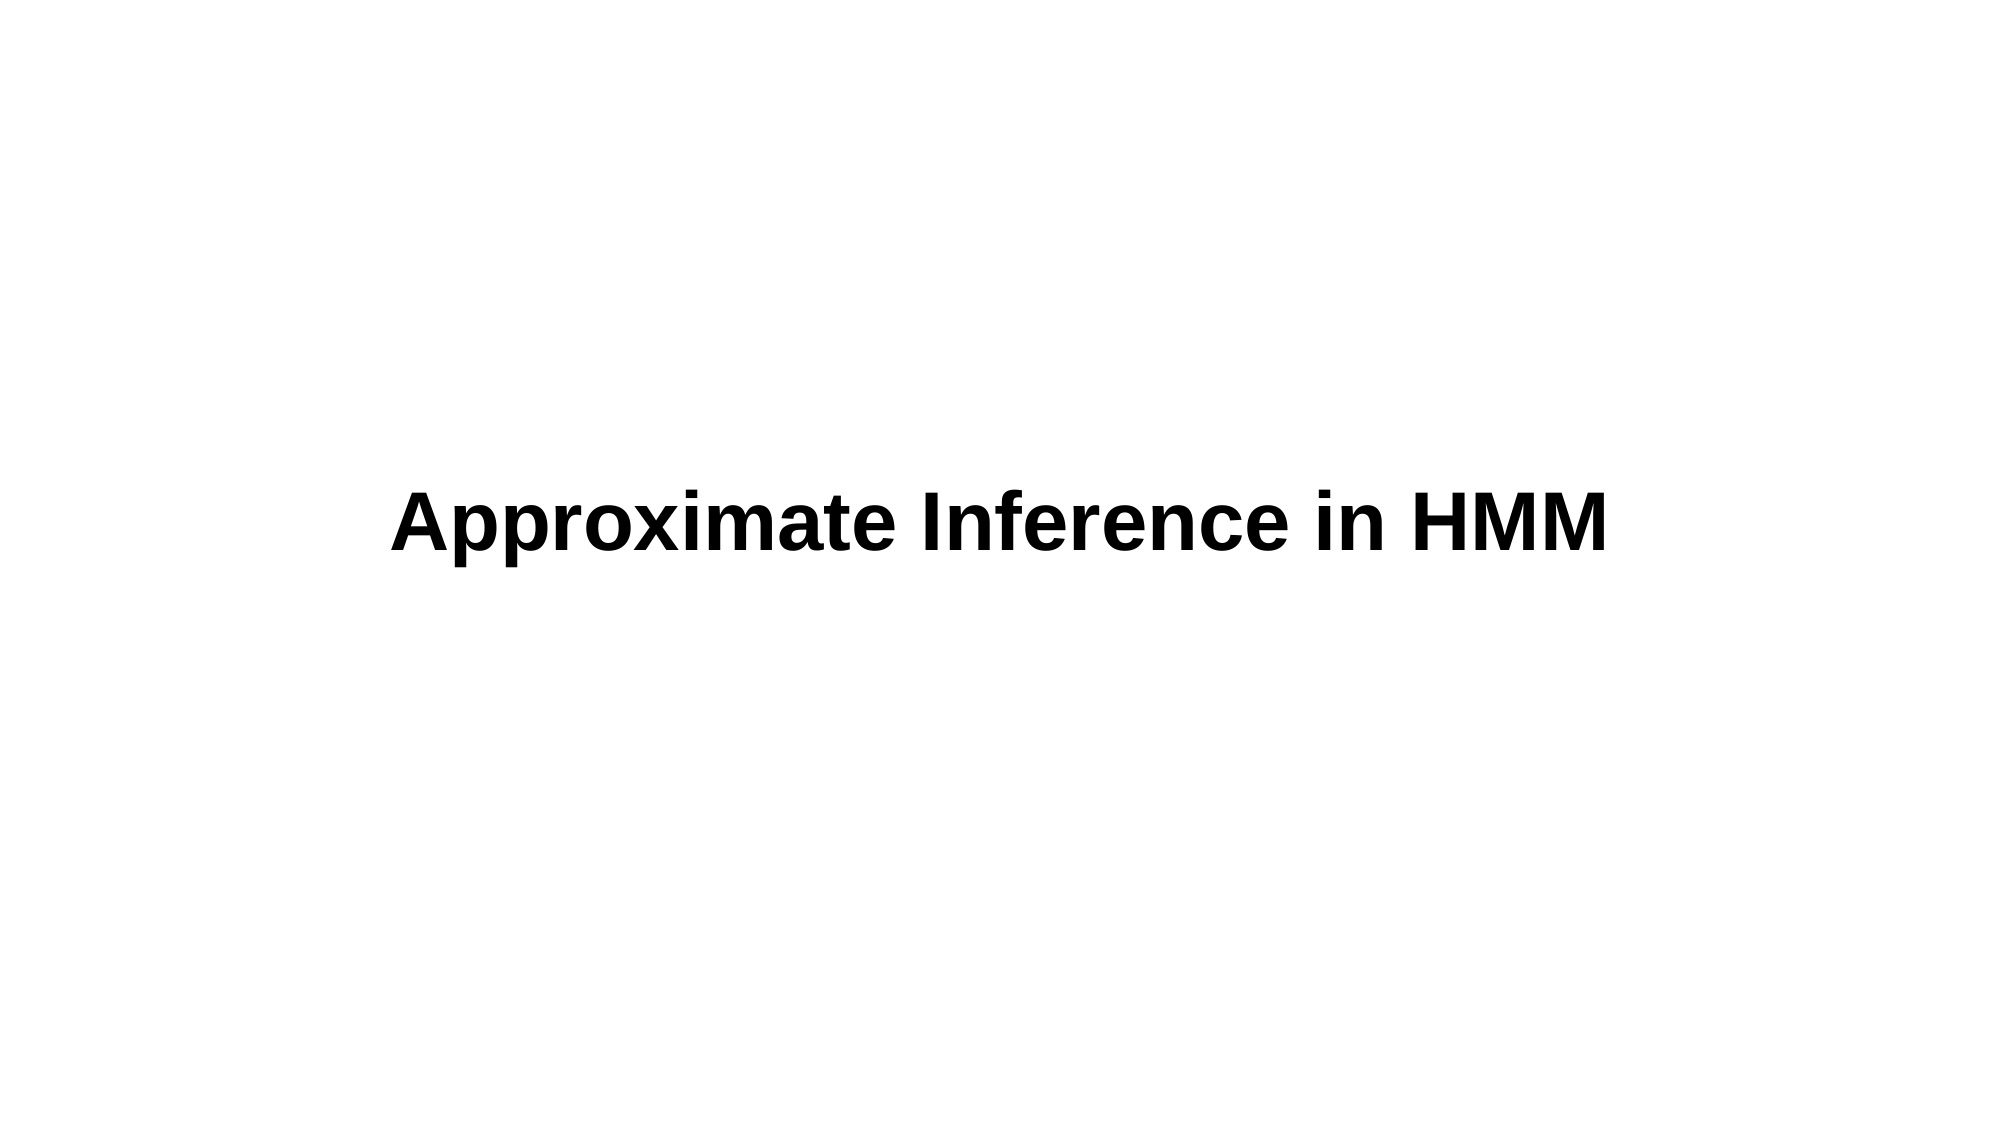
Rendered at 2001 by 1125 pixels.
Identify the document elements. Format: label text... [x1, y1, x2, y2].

title Approximate Inference in HMM [249, 184, 1750, 576]
